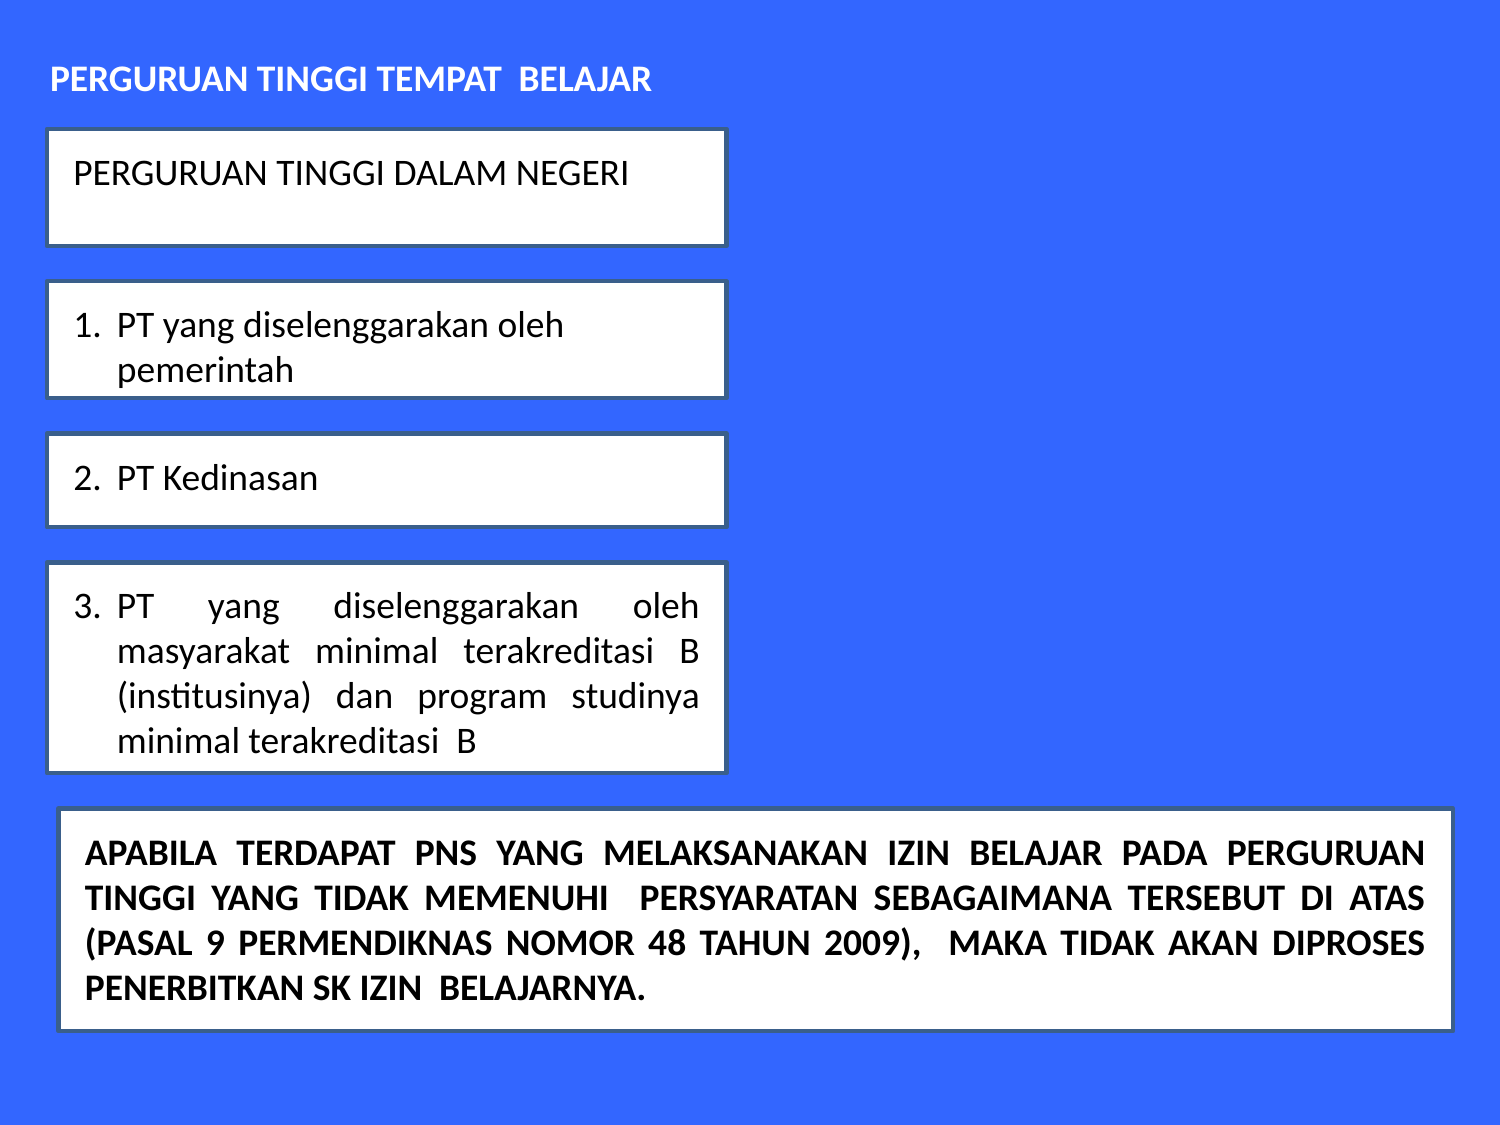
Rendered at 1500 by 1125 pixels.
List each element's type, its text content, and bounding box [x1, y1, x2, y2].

text_box [45, 560, 729, 775]
text_box 2. PT Kedinasan [58, 445, 715, 505]
text_box PERGURUAN TINGGI TEMPAT BELAJAR [35, 46, 1454, 107]
text_box [45, 127, 729, 248]
text_box 1. PT yang diselenggarakan oleh pemerintah [58, 292, 715, 398]
text_box [45, 279, 729, 400]
text_box APABILA TERDAPAT PNS YANG MELAKSANAKAN IZIN BELAJAR PADA PERGURUAN TINGGI YANG TIDAK MEMENUHI PERSYARATAN SEBAGAIMANA TERSEBUT DI ATAS (PASAL 9 PERMENDIKNAS NOMOR 48 TAHUN 2009), MAKA TIDAK AKAN DIPROSES PENERBITKAN SK IZIN BELAJARNYA. [70, 820, 1442, 1015]
text_box [56, 806, 1455, 1033]
text_box 3. PT yang diselenggarakan oleh masyarakat minimal terakreditasi B (institusinya) dan program studinya minimal terakreditasi B [58, 574, 715, 769]
text_box [45, 431, 729, 529]
text_box PERGURUAN TINGGI DALAM NEGERI [58, 140, 715, 201]
